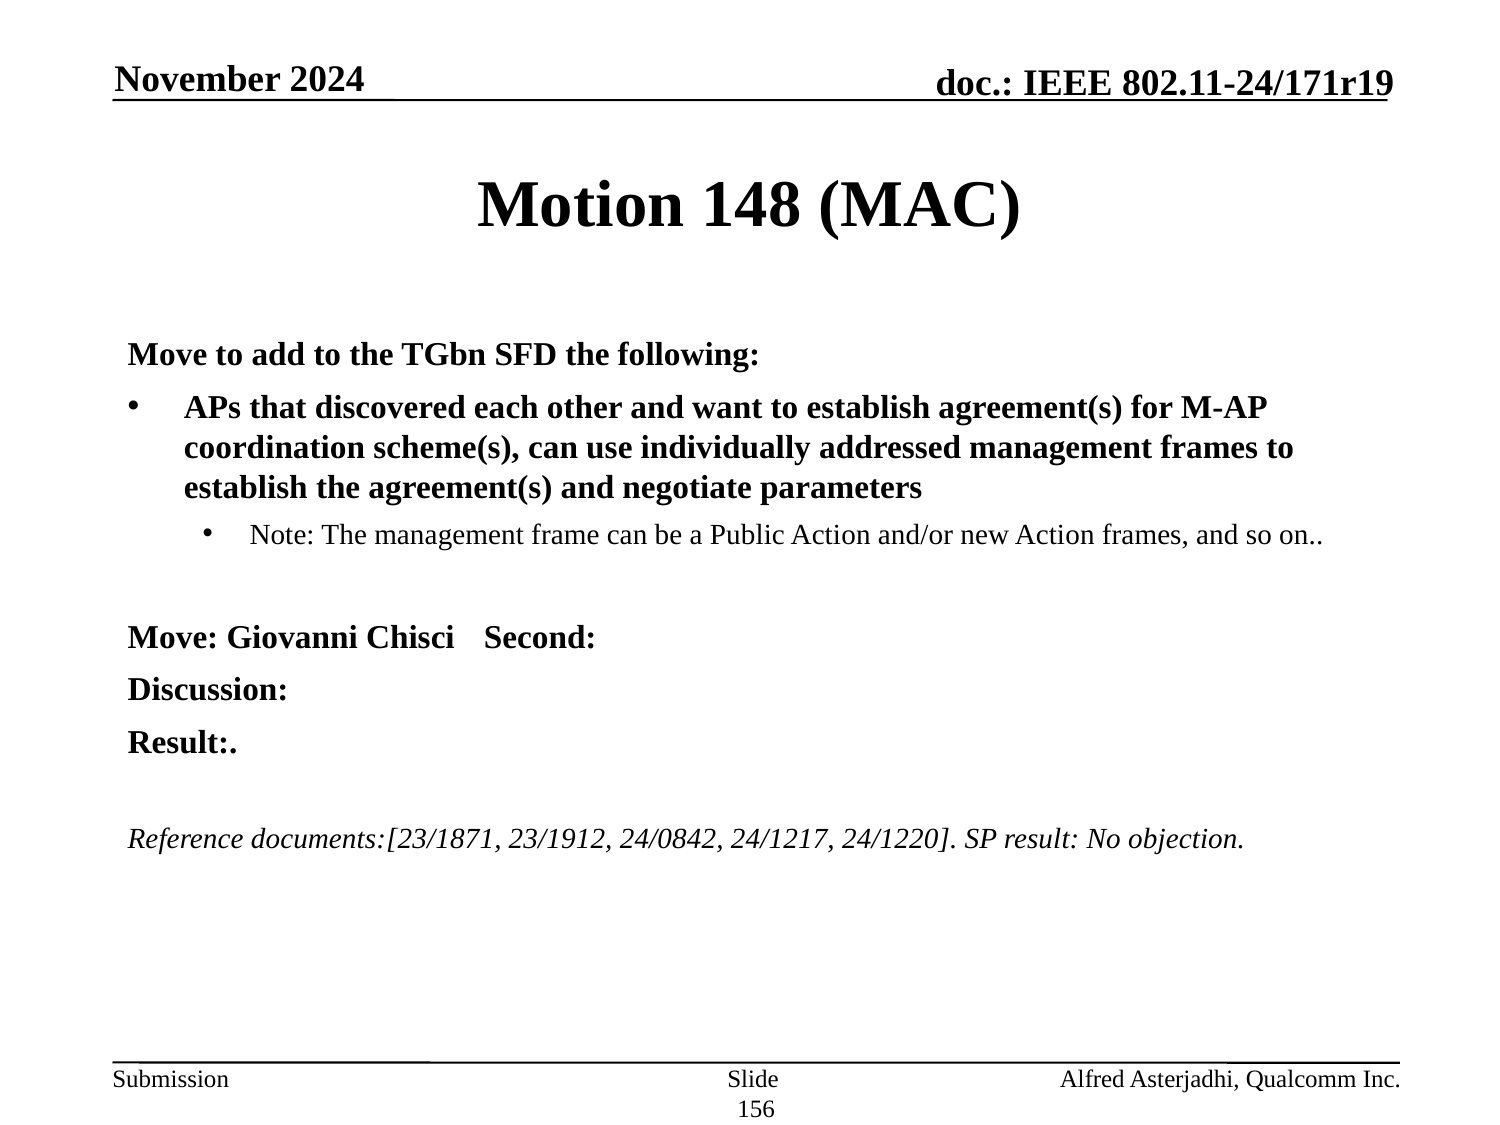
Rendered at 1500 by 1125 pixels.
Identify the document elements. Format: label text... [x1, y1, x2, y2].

title Motion 148 (MAC) [112, 112, 1388, 288]
footer Alfred Asterjadhi, Qualcomm Inc. [878, 1061, 1402, 1093]
slide_number Slide 156 [712, 1061, 800, 1123]
list Move to add to the TGbn SFD the following: APs that discovered each other and want to establish agreement(s) for M-AP coordination scheme(s), can use individually addressed management frames to establish the agreement(s) and negotiate parameters Note: The management frame can be a Public Action and/or new Action frames, and so on.. Move: Giovanni Chisci Second: Discussion: Result:. Reference documents:[23/1871, 23/1912, 24/0842, 24/1217, 24/1220]. SP result: No objection. [112, 324, 1388, 1000]
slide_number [114, 54, 423, 100]
